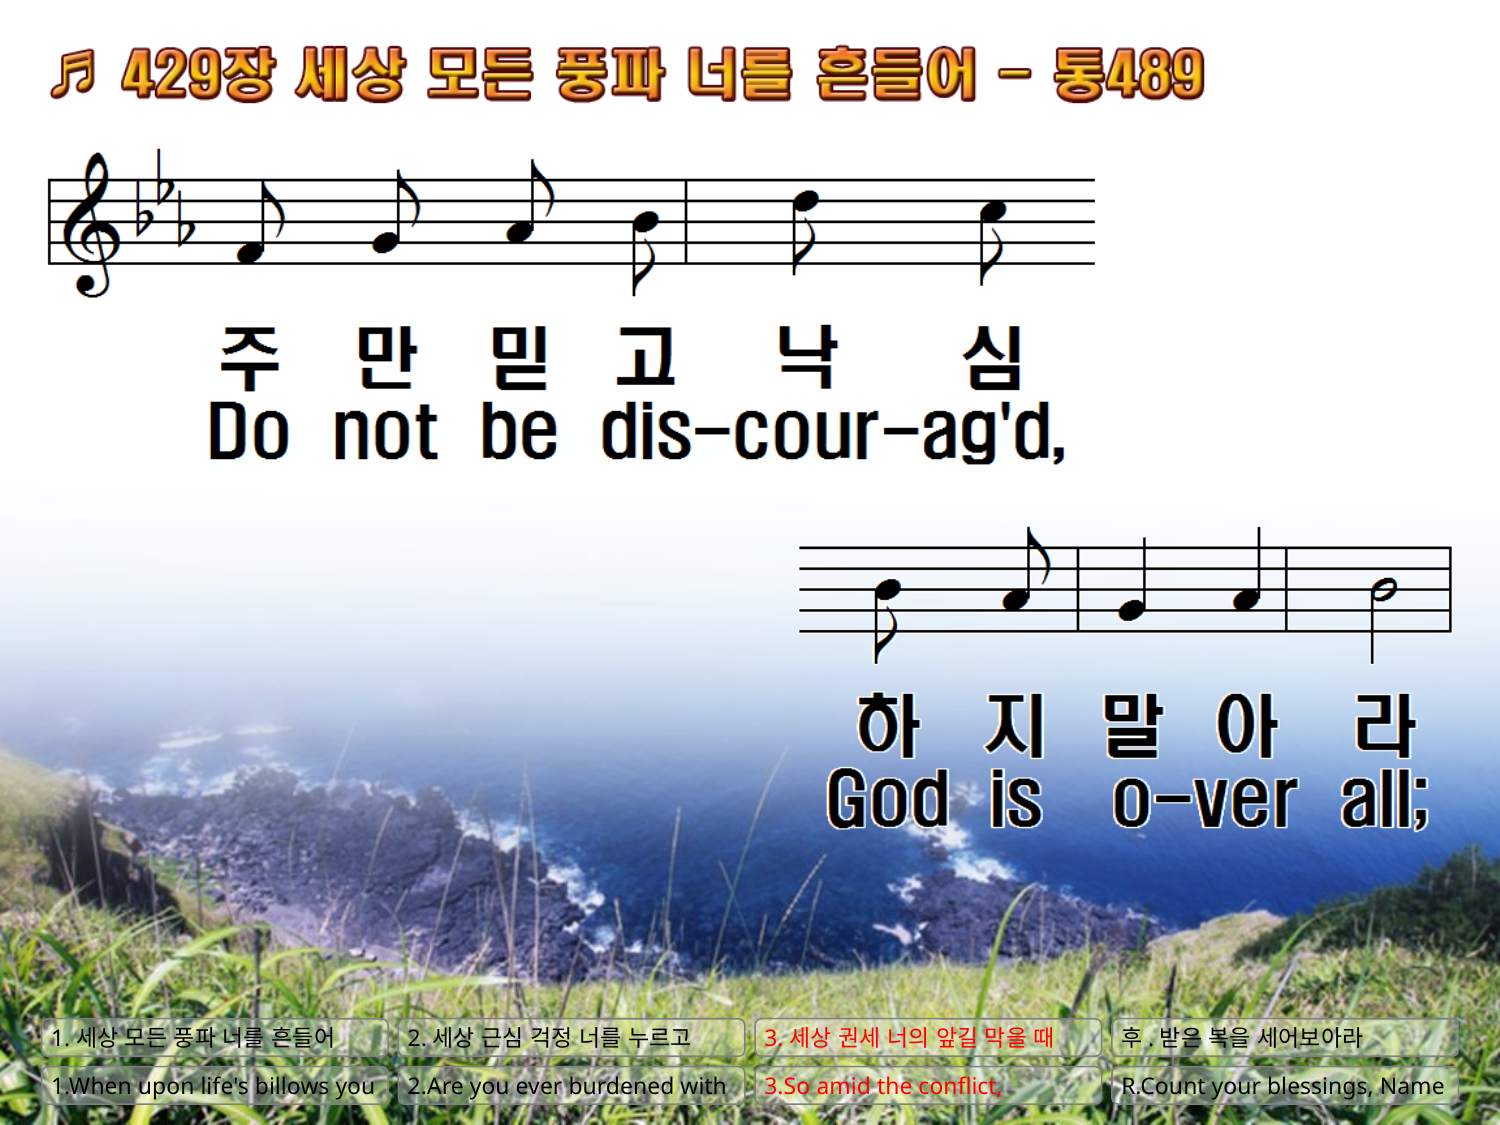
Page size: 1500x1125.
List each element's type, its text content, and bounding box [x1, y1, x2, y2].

text_box R.Count your blessings, Name [1111, 1066, 1459, 1105]
text_box 후.받은 복을 세어보아라 [1111, 1018, 1459, 1057]
text_box 1.When upon life's billows you [41, 1066, 389, 1105]
picture [0, 0, 1500, 1125]
text_box 3.So amid the conflict, [755, 1066, 1102, 1105]
text_box 3.세상 권세 너의 앞길 막을 때 [755, 1018, 1102, 1057]
text_box 2.세상 근심 걱정 너를 누르고 [398, 1018, 745, 1057]
text_box 2.Are you ever burdened with [398, 1066, 745, 1105]
text_box 1.세상 모든 풍파 너를 흔들어 [41, 1018, 389, 1057]
